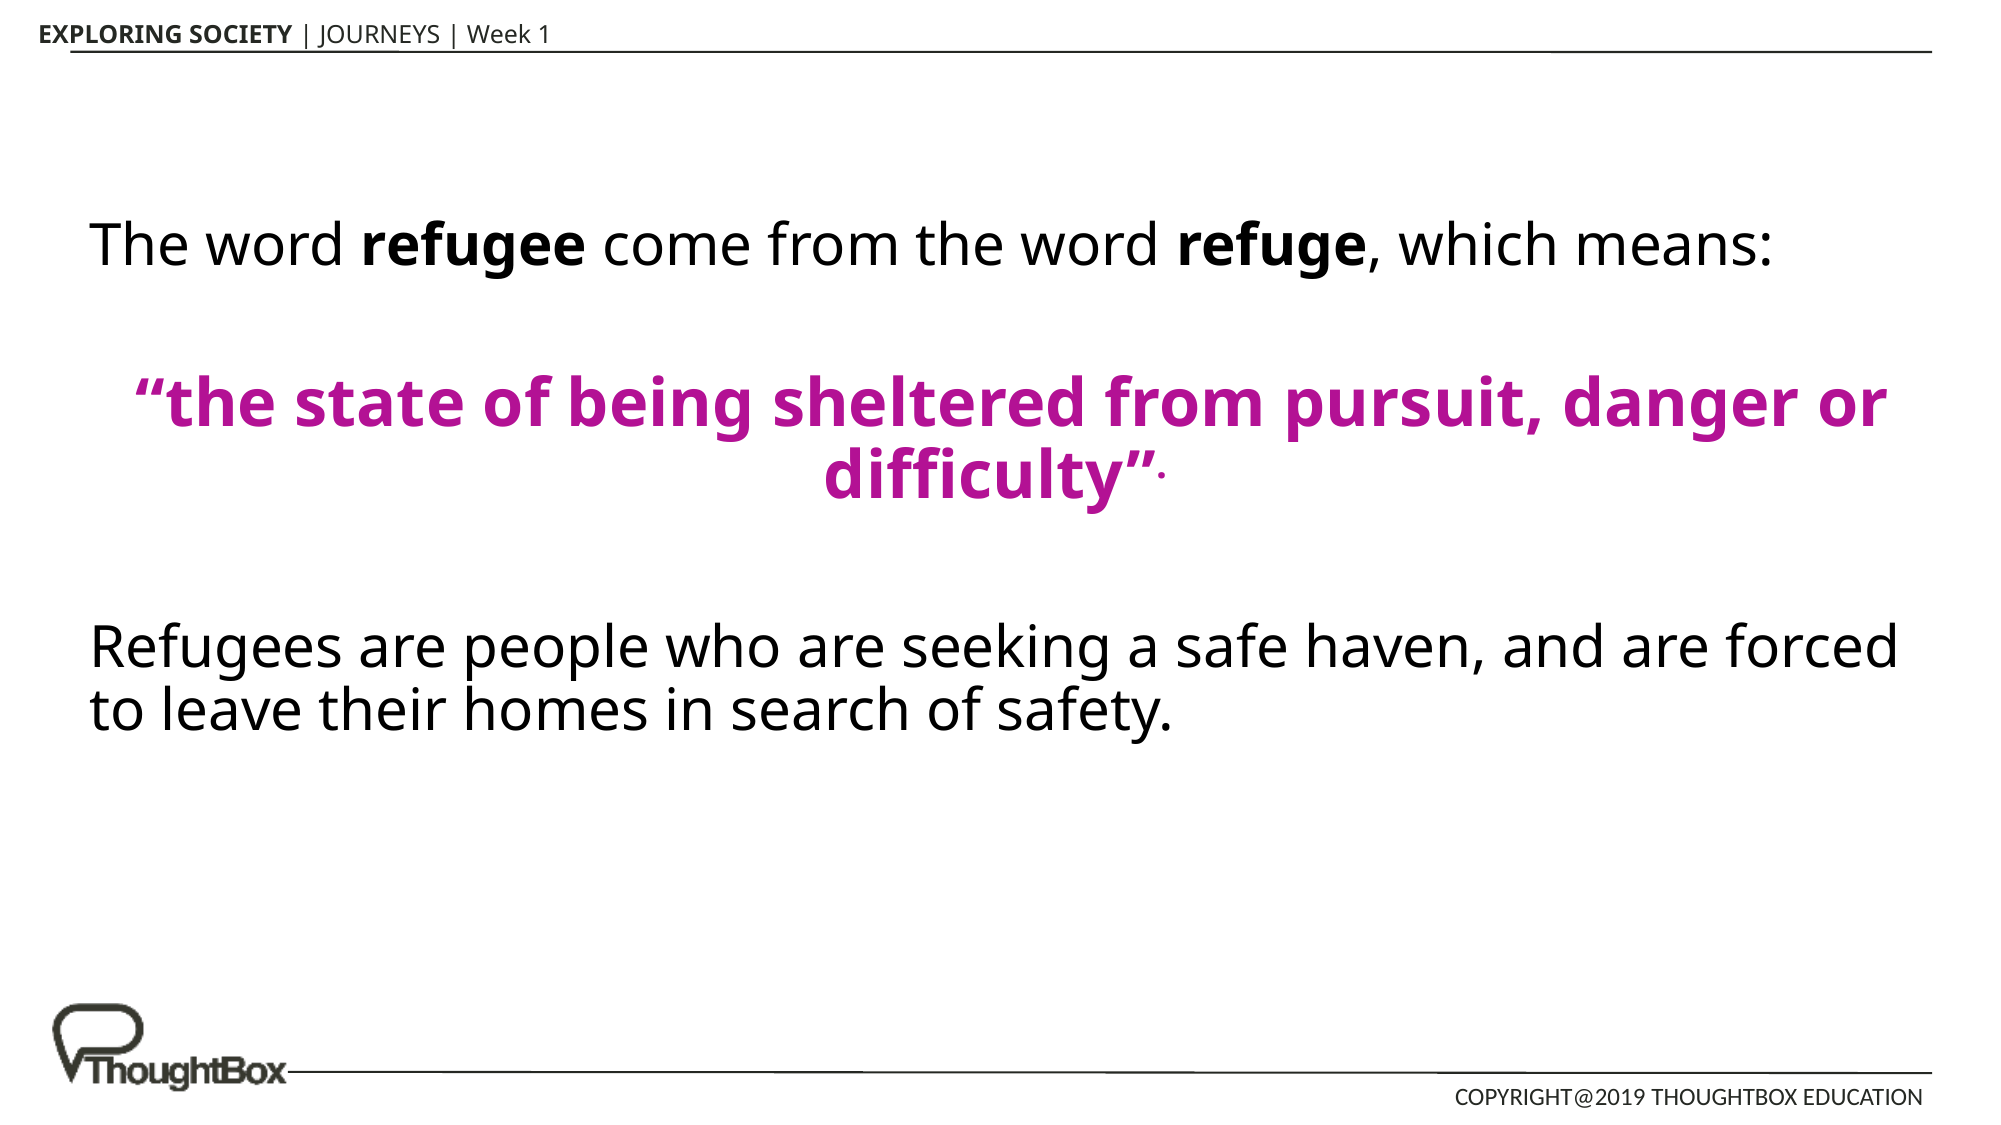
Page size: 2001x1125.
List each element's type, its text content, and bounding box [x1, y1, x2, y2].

list The word refugee come from the word refuge, which means: “the state of being sheltered from pursuit, danger or difficulty”. Refugees are people who are seeking a safe haven, and are forced to leave their homes in search of safety. [74, 207, 1935, 922]
picture [51, 1002, 288, 1093]
